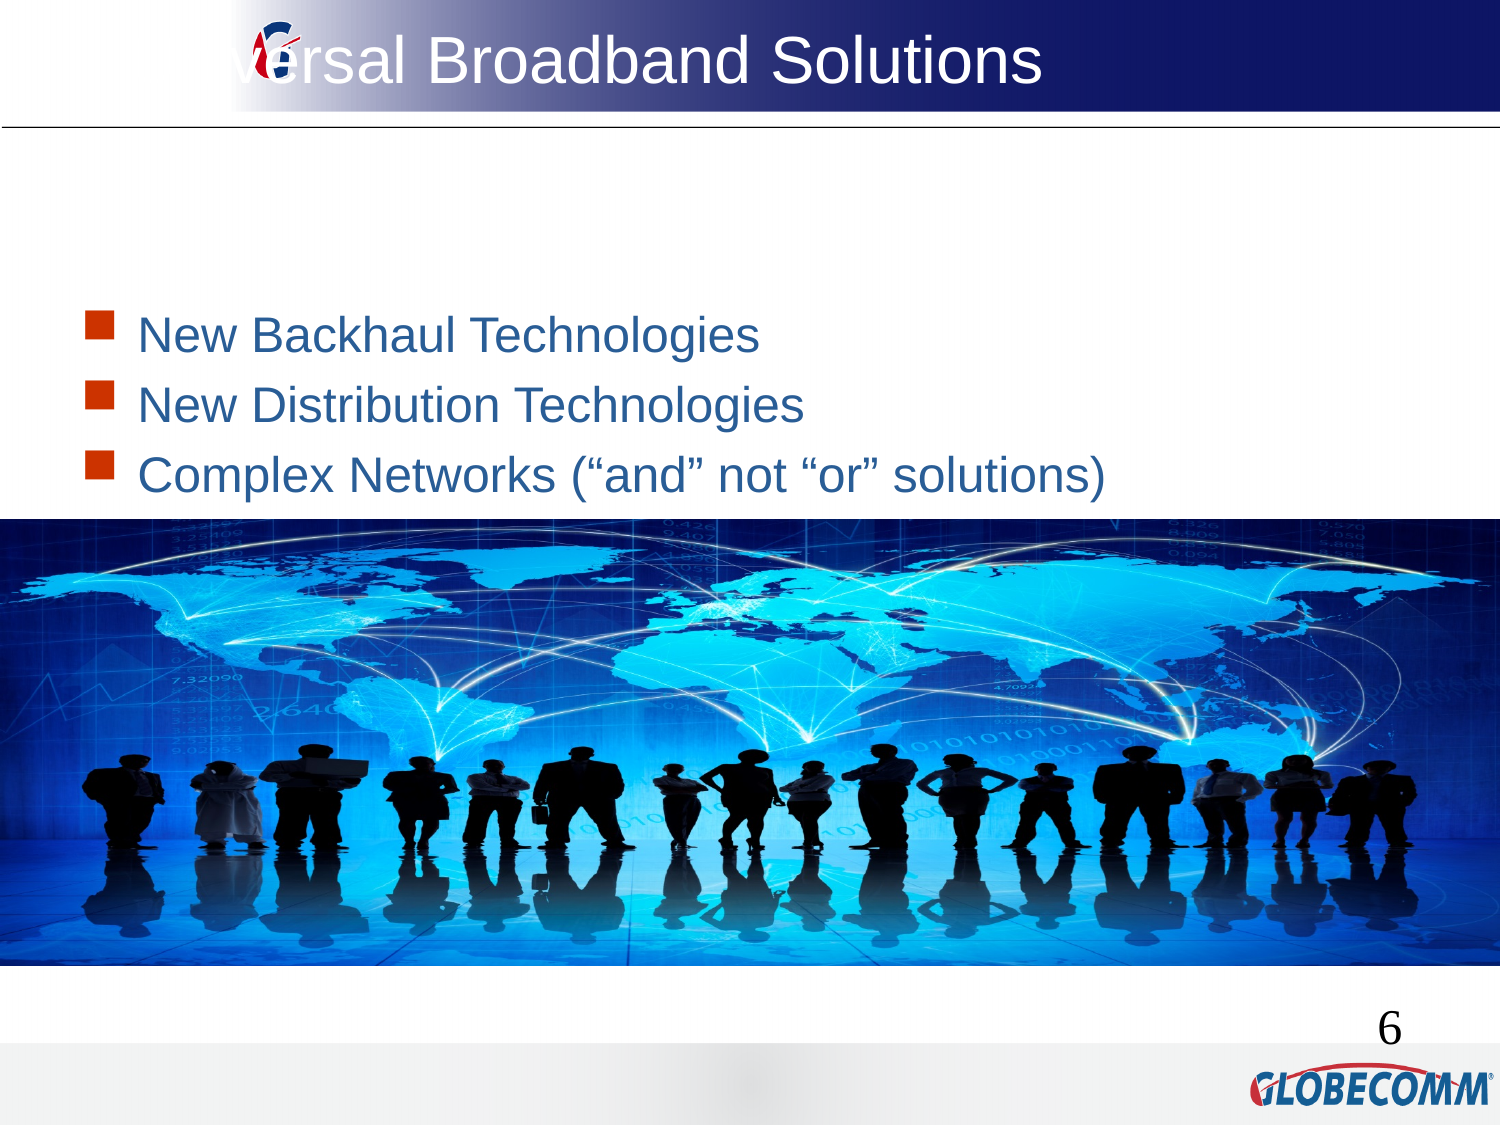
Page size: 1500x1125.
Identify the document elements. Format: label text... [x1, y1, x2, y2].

slide_number 6 [1362, 987, 1463, 1063]
list New Backhaul Technologies New Distribution Technologies Complex Networks (“and” not “or” solutions) [66, 224, 1467, 518]
title Universal Broadband Solutions [114, 0, 1500, 114]
picture [0, 0, 1500, 1125]
